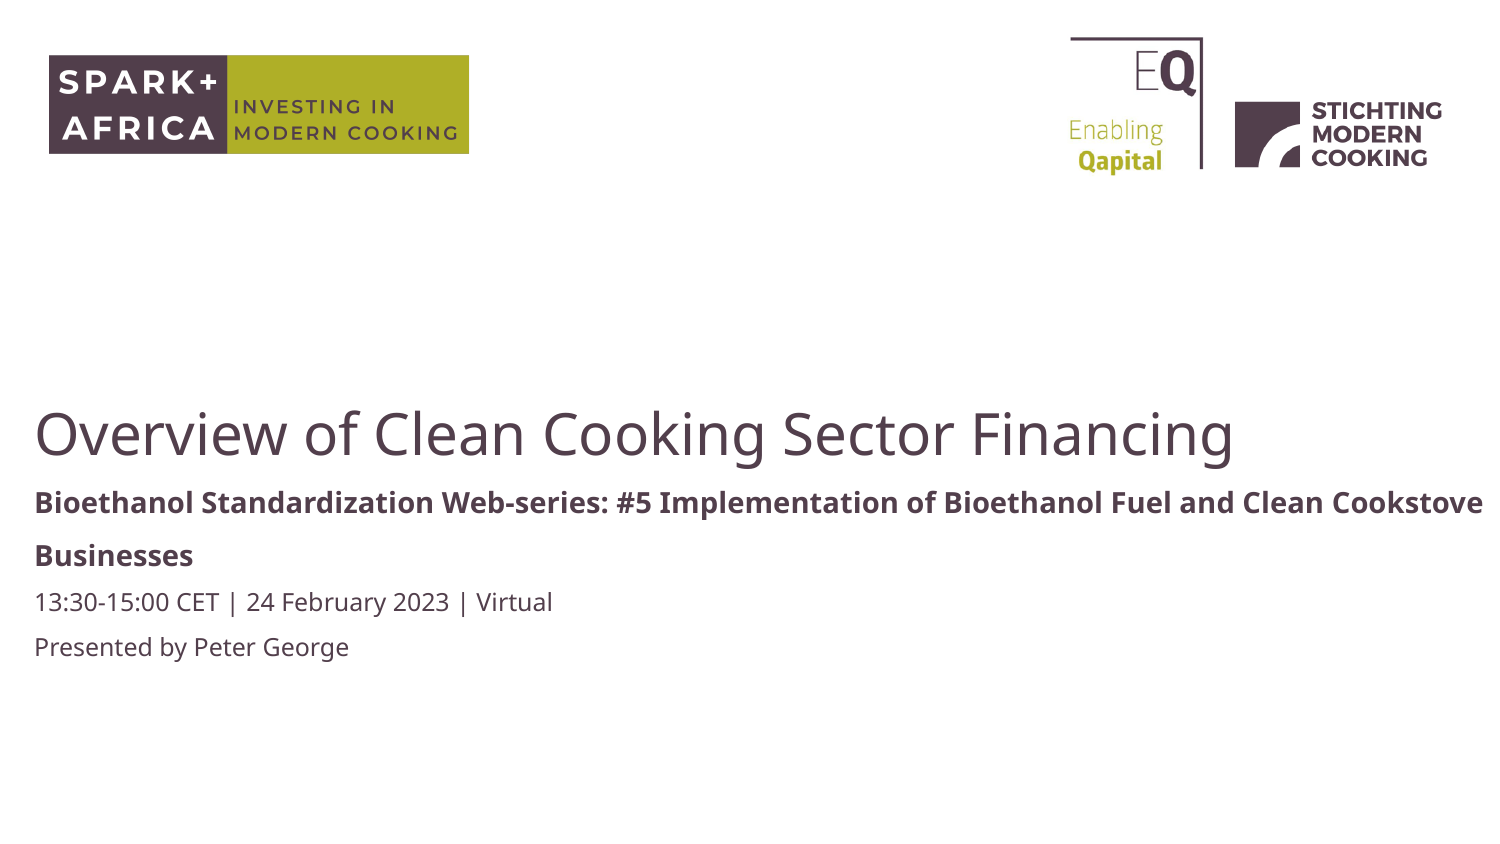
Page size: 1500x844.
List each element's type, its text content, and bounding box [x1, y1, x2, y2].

picture [1056, 29, 1456, 181]
title Overview of Clean Cooking Sector Financing Bioethanol Standardization Web-series: #5 Implementation of Bioethanol Fuel and Clean Cookstove Businesses 13:30-15:00 CET | 24 February 2023 | Virtual Presented by Peter George [34, 362, 1500, 442]
picture [33, 29, 484, 181]
